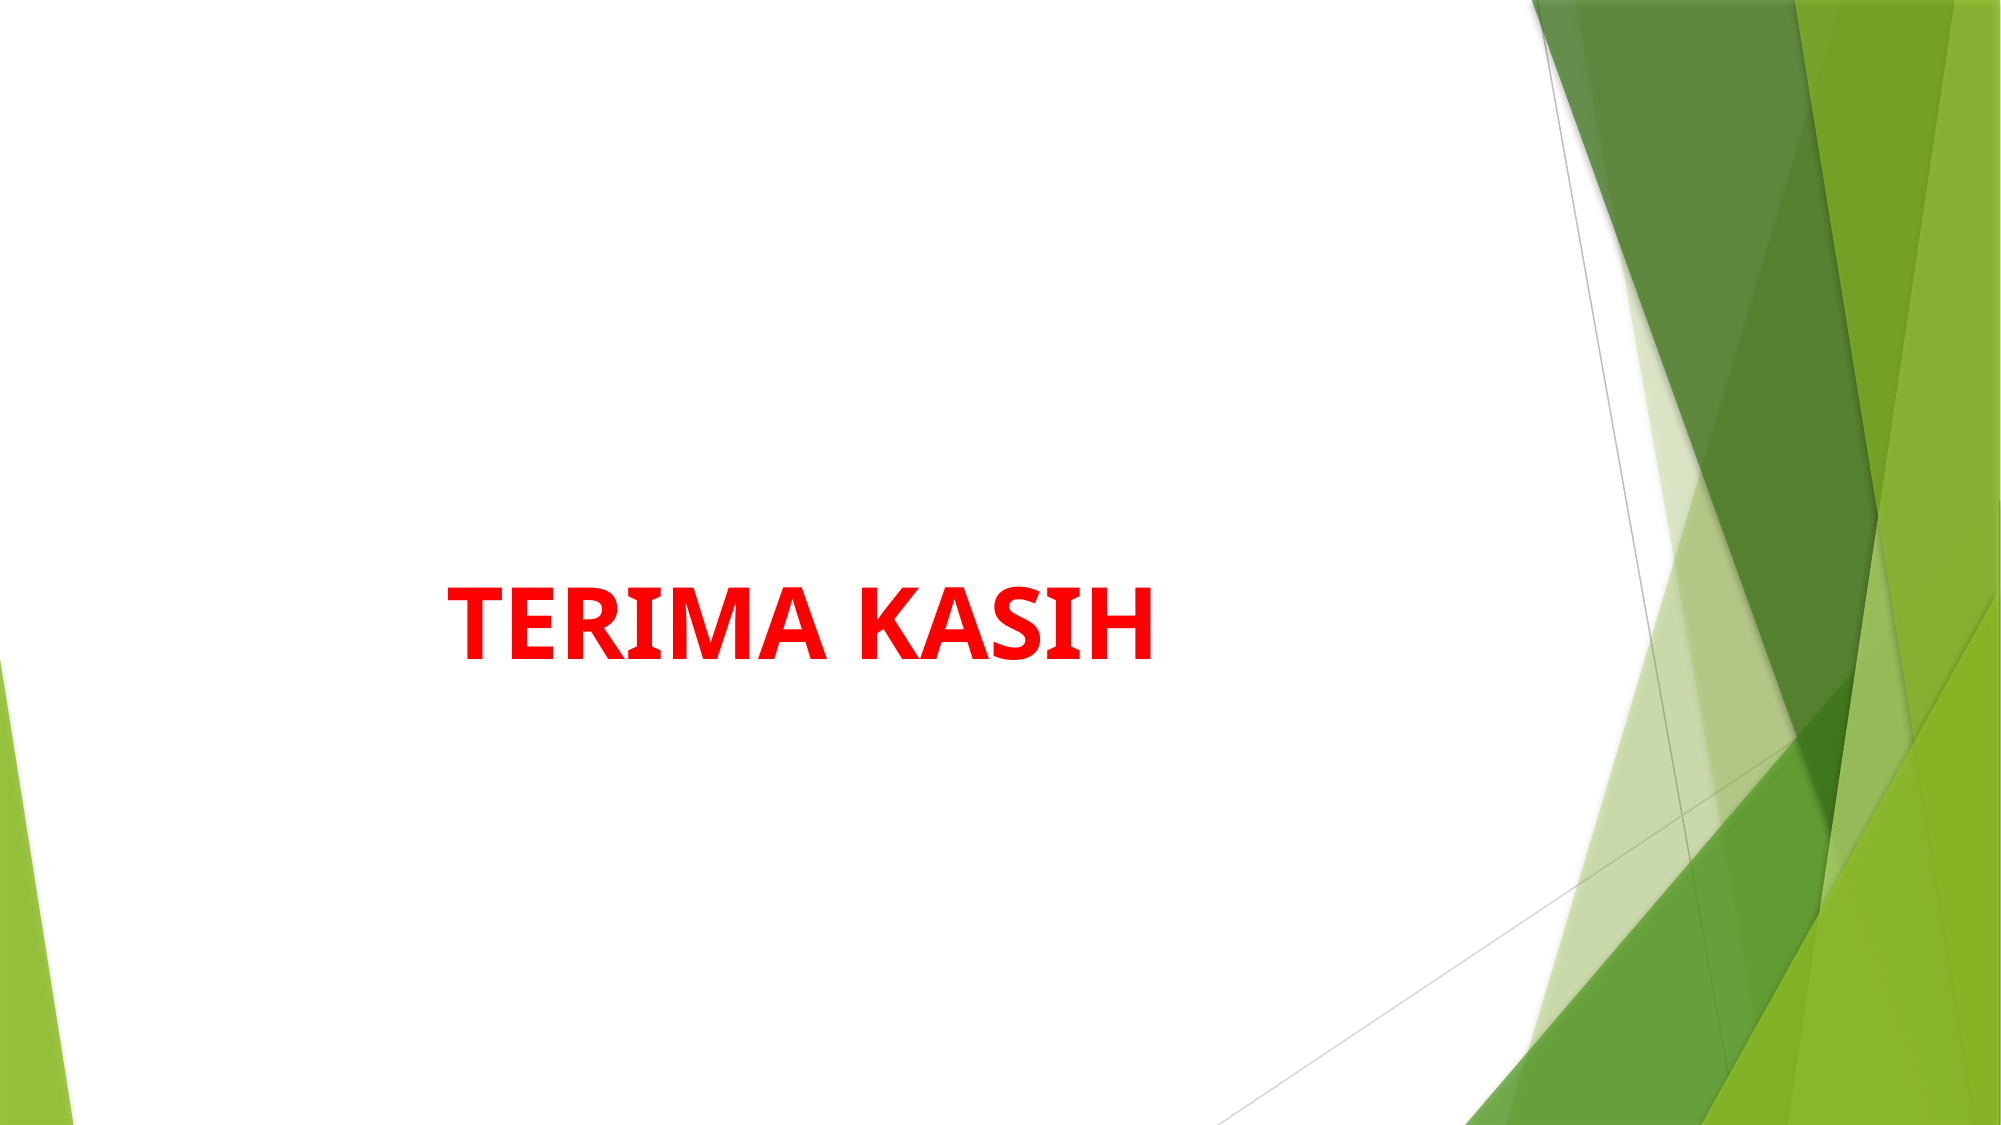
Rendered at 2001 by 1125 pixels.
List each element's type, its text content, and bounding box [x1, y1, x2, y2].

list TERIMA KASIH [111, 354, 1522, 992]
